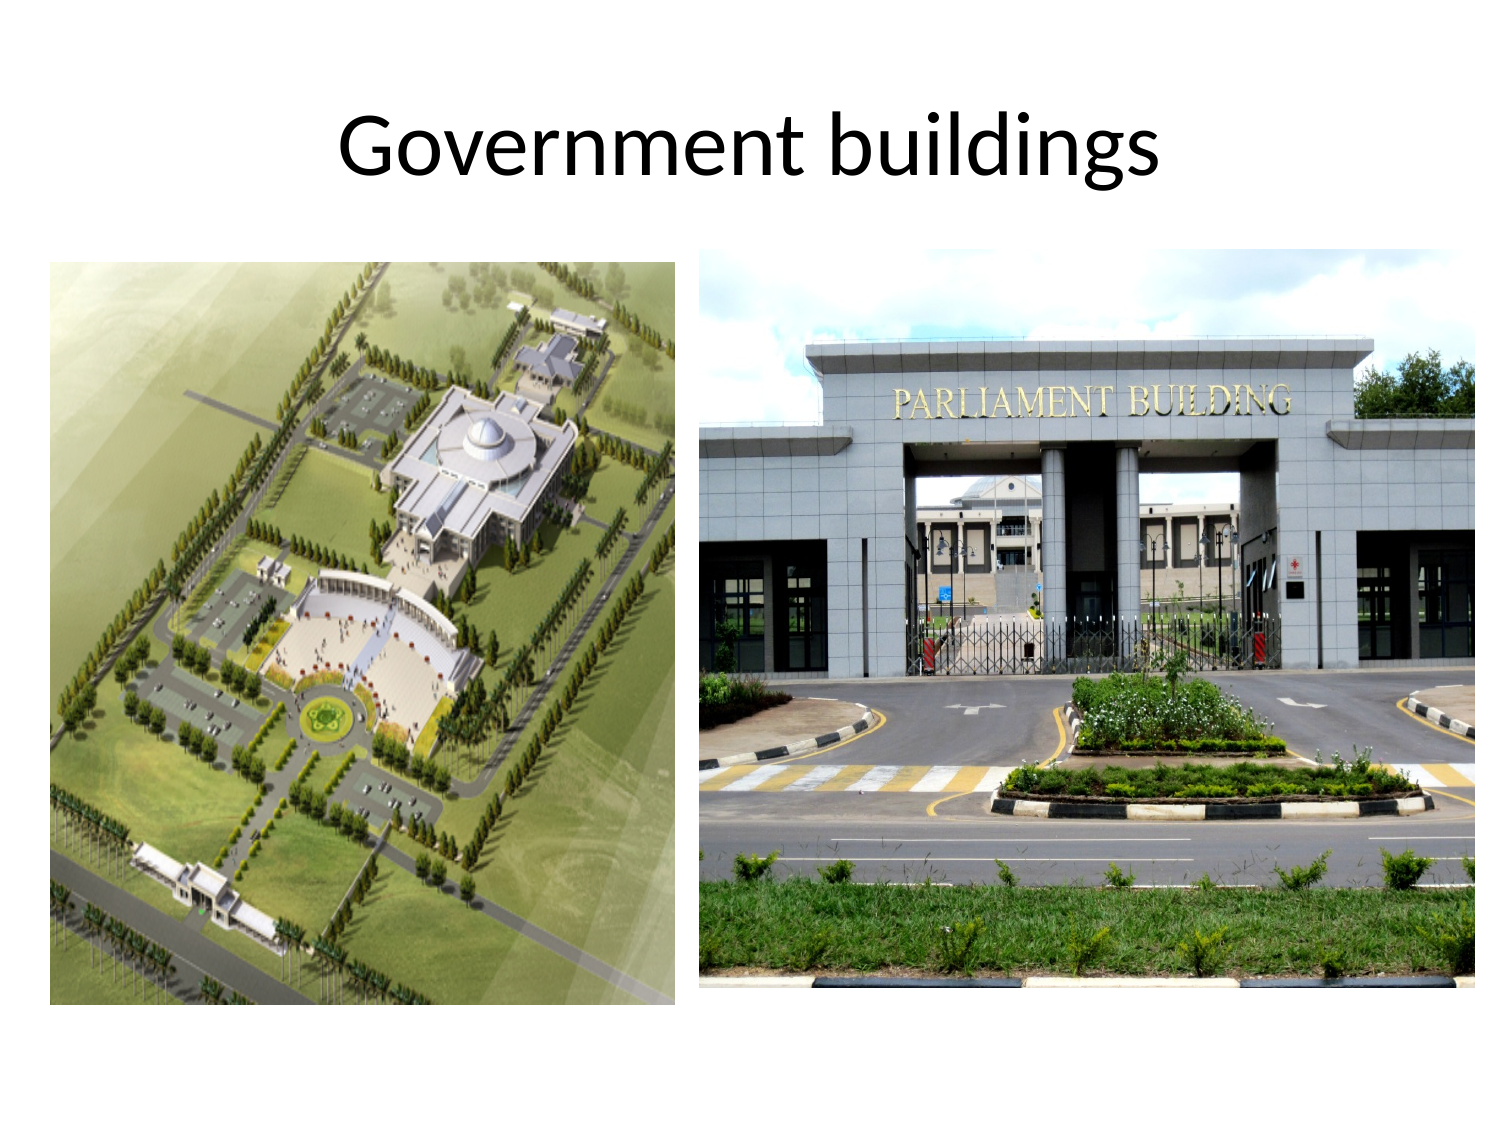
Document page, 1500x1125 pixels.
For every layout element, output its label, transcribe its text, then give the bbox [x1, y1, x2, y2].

picture [699, 249, 1476, 988]
title Government buildings [75, 45, 1425, 233]
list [49, 262, 676, 1005]
